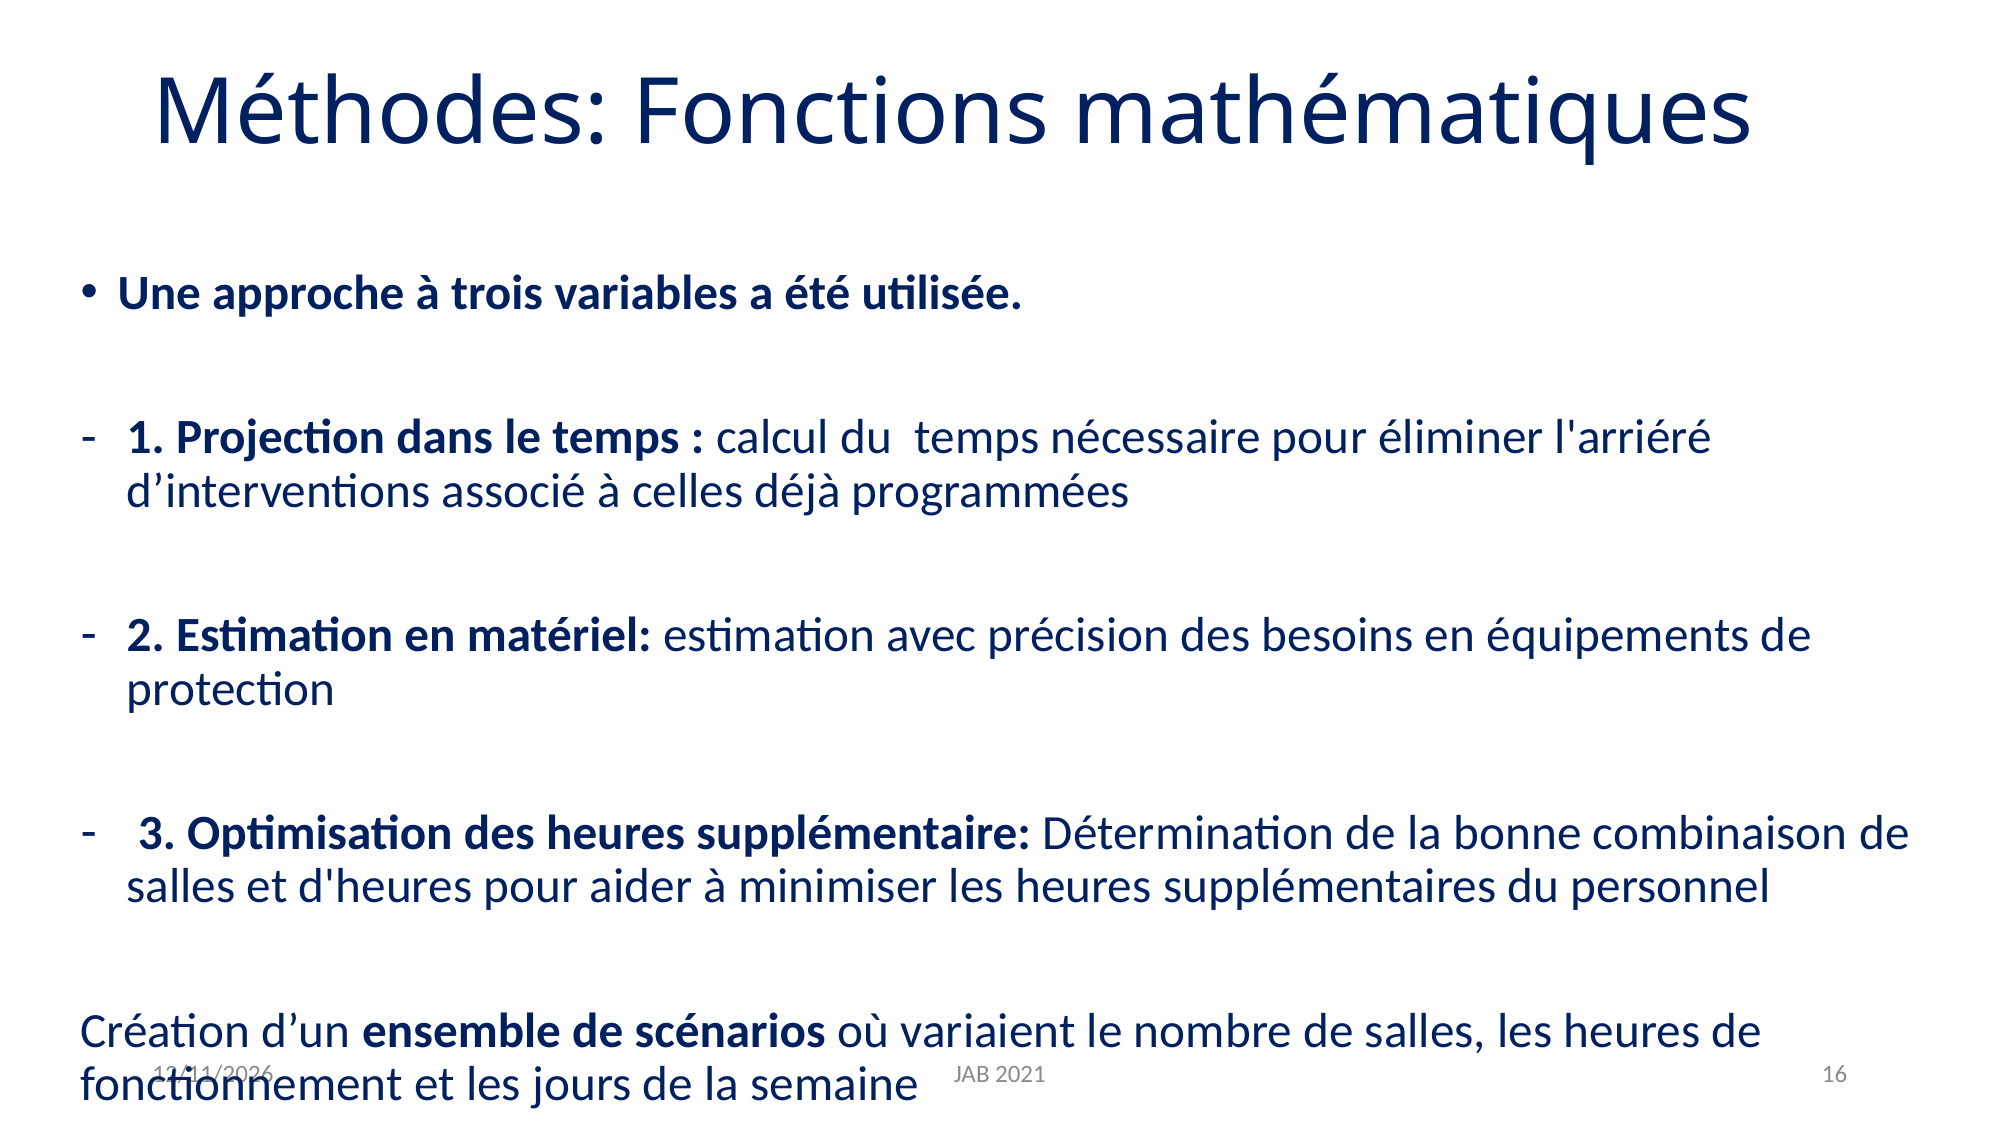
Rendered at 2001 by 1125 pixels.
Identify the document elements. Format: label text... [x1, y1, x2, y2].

list Une approche à trois variables a été utilisée. 1. Projection dans le temps : calcul du temps nécessaire pour éliminer l'arriéré d’interventions associé à celles déjà programmées 2. Estimation en matériel: estimation avec précision des besoins en équipements de protection 3. Optimisation des heures supplémentaire: Détermination de la bonne combinaison de salles et d'heures pour aider à minimiser les heures supplémentaires du personnel Création d’un ensemble de scénarios où variaient le nombre de salles, les heures de fonctionnement et les jours de la semaine [65, 259, 1935, 1125]
title Méthodes: Fonctions mathématiques [137, 59, 1863, 259]
slide_number 16 [1412, 1042, 1863, 1103]
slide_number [137, 1042, 588, 1103]
footer JAB 2021 [662, 1042, 1338, 1103]
